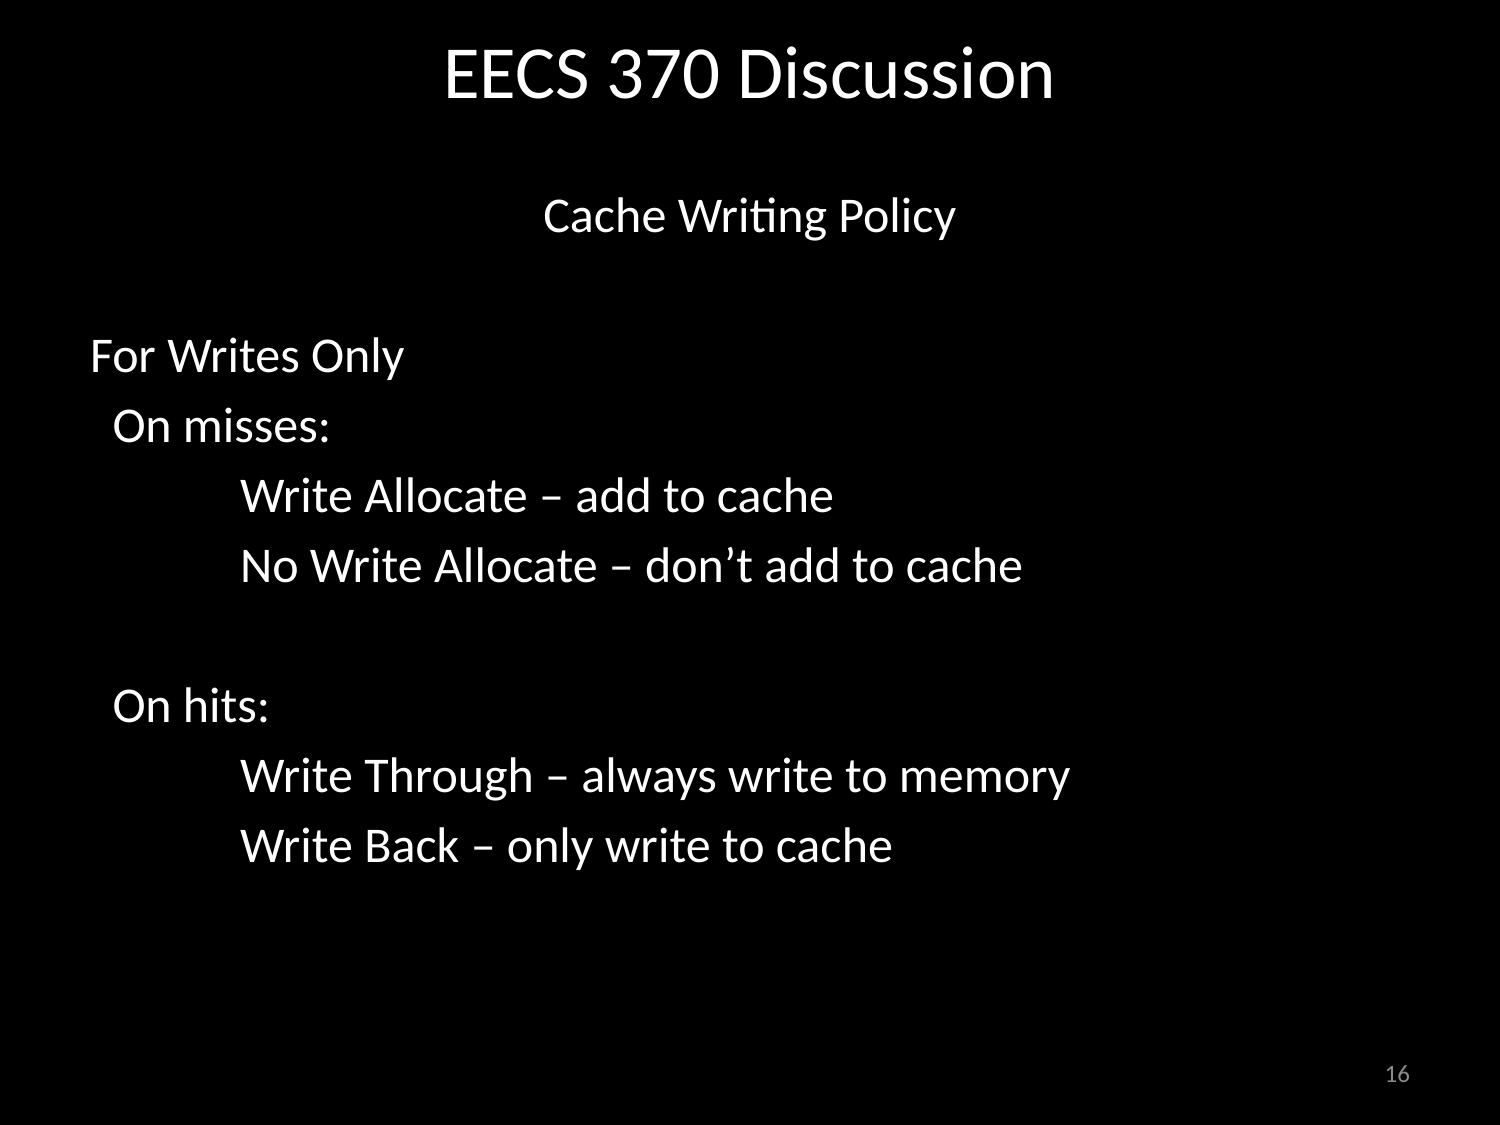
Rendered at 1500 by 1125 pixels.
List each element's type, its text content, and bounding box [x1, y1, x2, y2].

list Cache Writing Policy For Writes Only On misses: Write Allocate – add to cache No Write Allocate – don’t add to cache On hits: Write Through – always write to memory Write Back – only write to cache [75, 174, 1425, 1063]
title EECS 370 Discussion [75, 0, 1425, 163]
slide_number 16 [1074, 1042, 1425, 1103]
